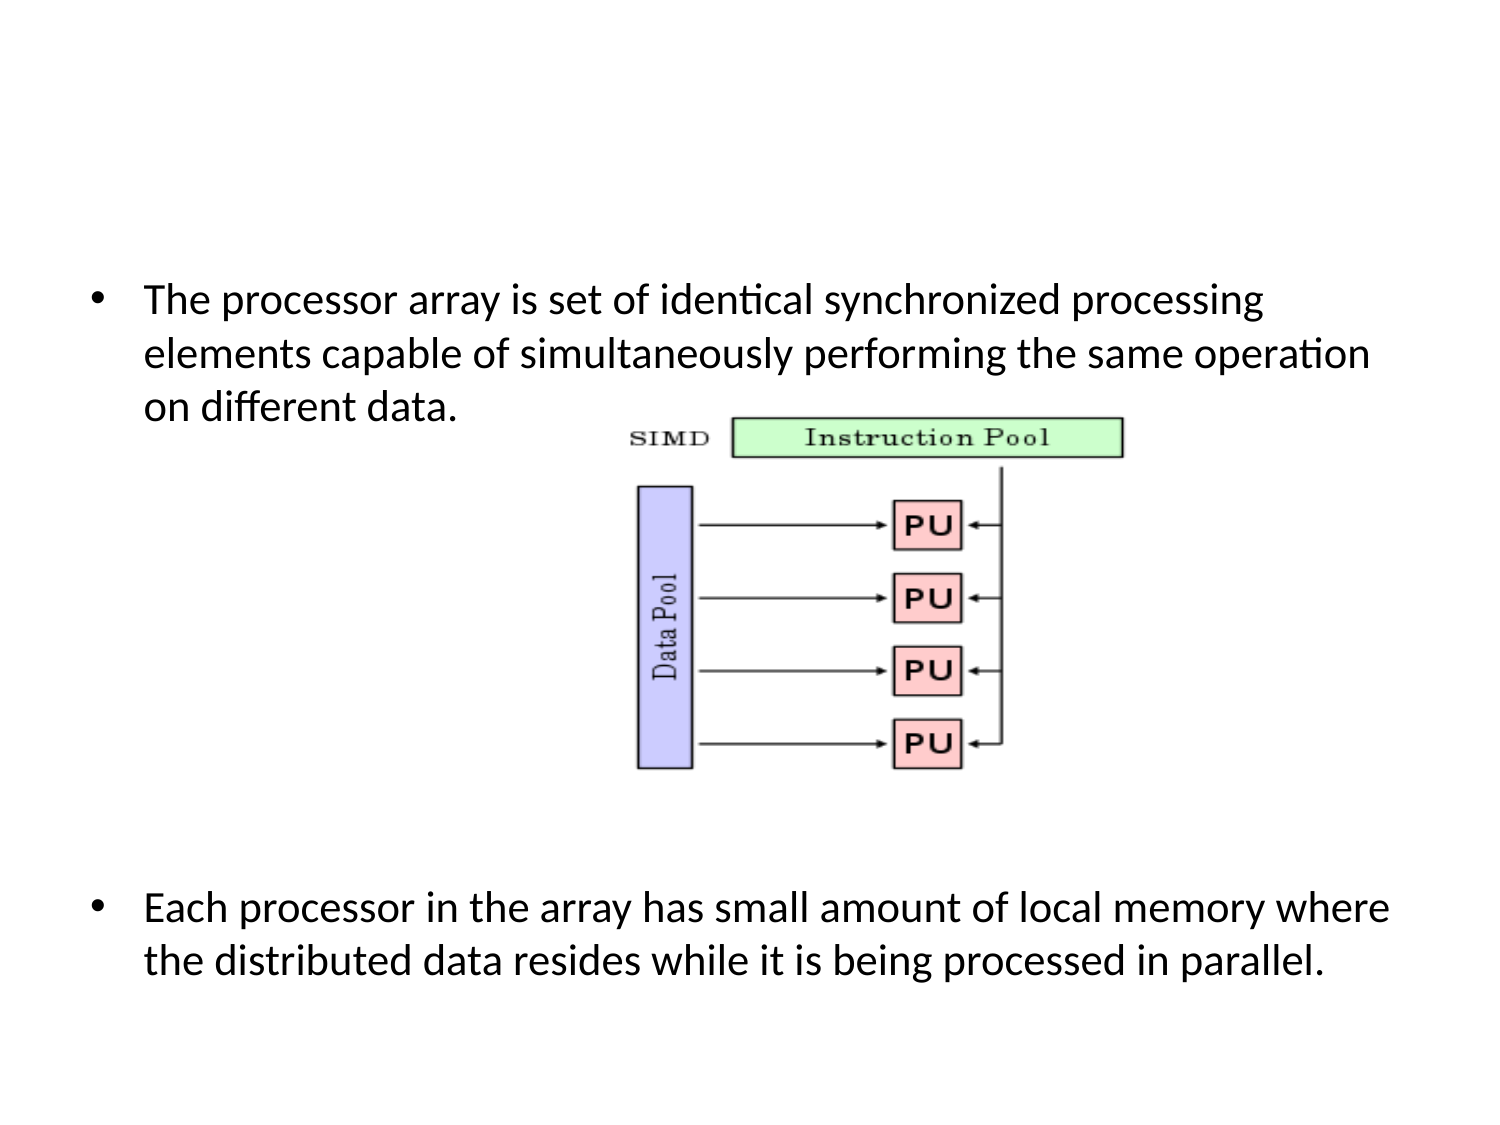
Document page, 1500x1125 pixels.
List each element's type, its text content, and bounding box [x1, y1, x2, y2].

picture [612, 399, 1151, 788]
list The processor array is set of identical synchronized processing elements capable of simultaneously performing the same operation on different data. Each processor in the array has small amount of local memory where the distributed data resides while it is being processed in parallel. [75, 262, 1425, 1005]
